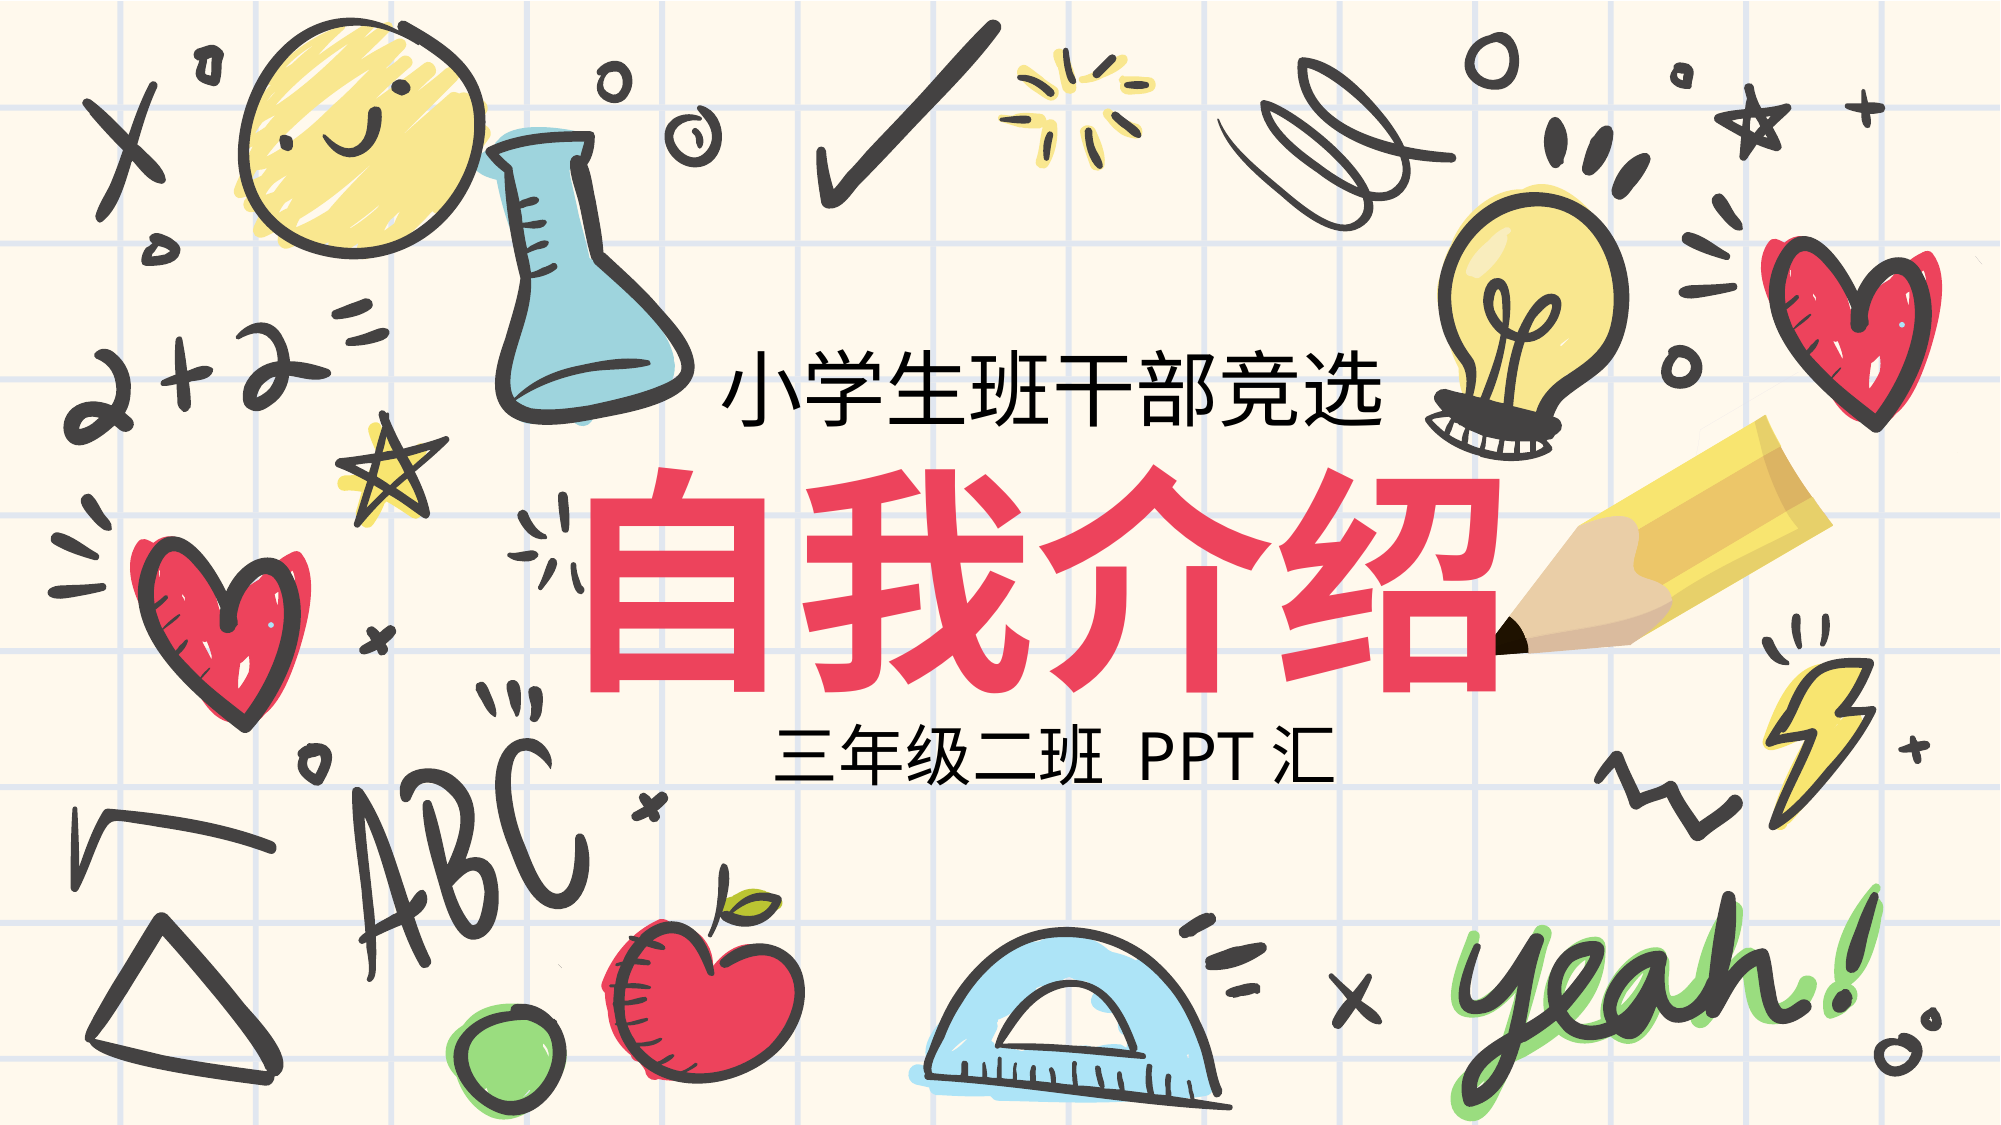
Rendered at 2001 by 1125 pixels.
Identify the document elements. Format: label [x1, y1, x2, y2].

text_box [0, 0, 1983, 1125]
